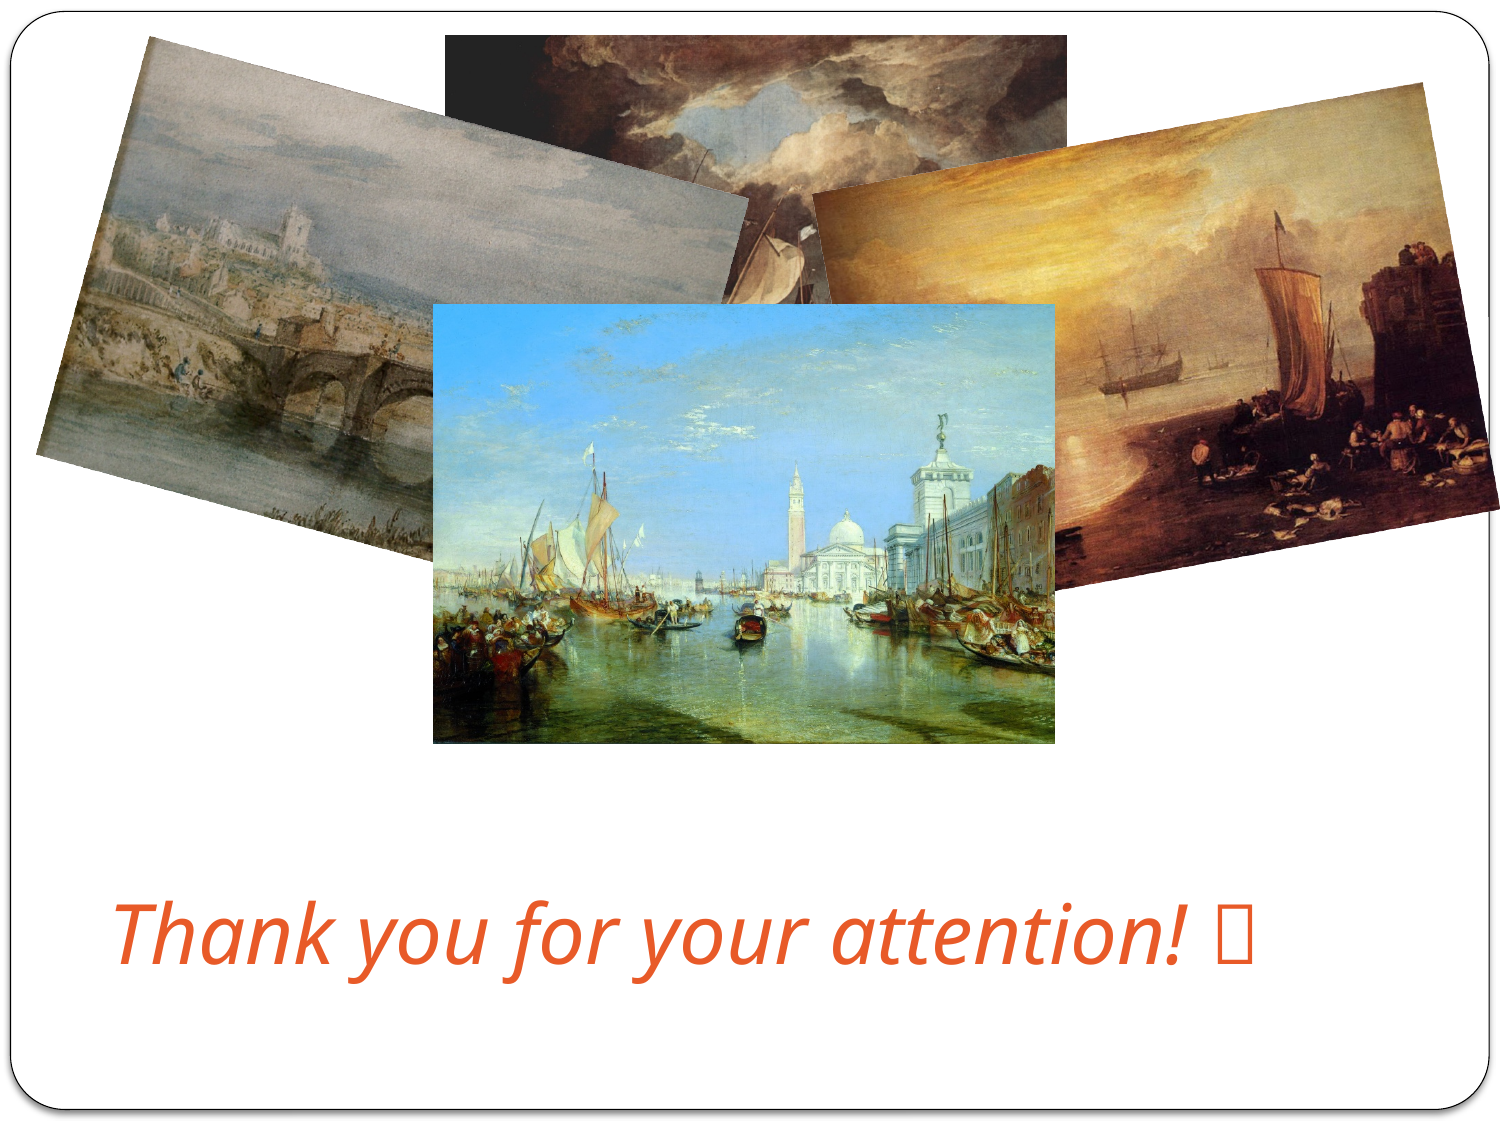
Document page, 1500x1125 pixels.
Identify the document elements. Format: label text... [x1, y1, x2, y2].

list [445, 34, 1067, 302]
picture [37, 37, 1500, 744]
title Thank you for your attention!  [93, 808, 1442, 997]
